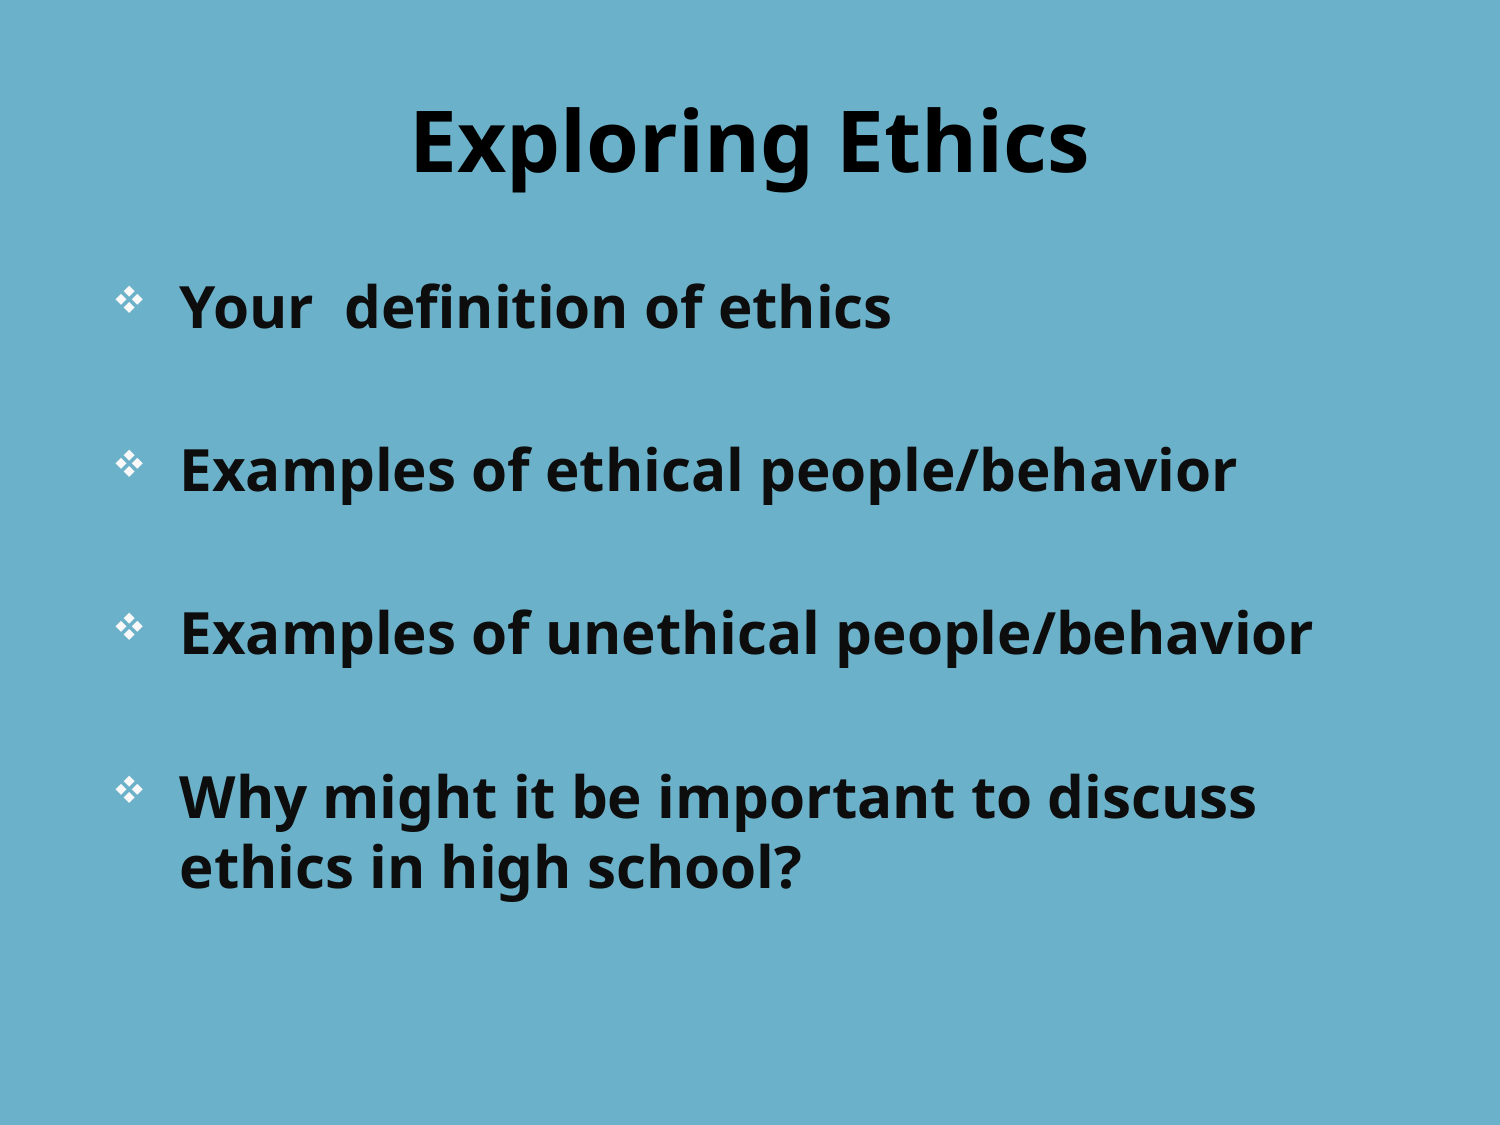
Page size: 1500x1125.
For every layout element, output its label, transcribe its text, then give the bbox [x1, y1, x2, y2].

title Exploring Ethics [75, 45, 1425, 233]
list Your definition of ethics Examples of ethical people/behavior Examples of unethical people/behavior Why might it be important to discuss ethics in high school? [75, 262, 1425, 1035]
